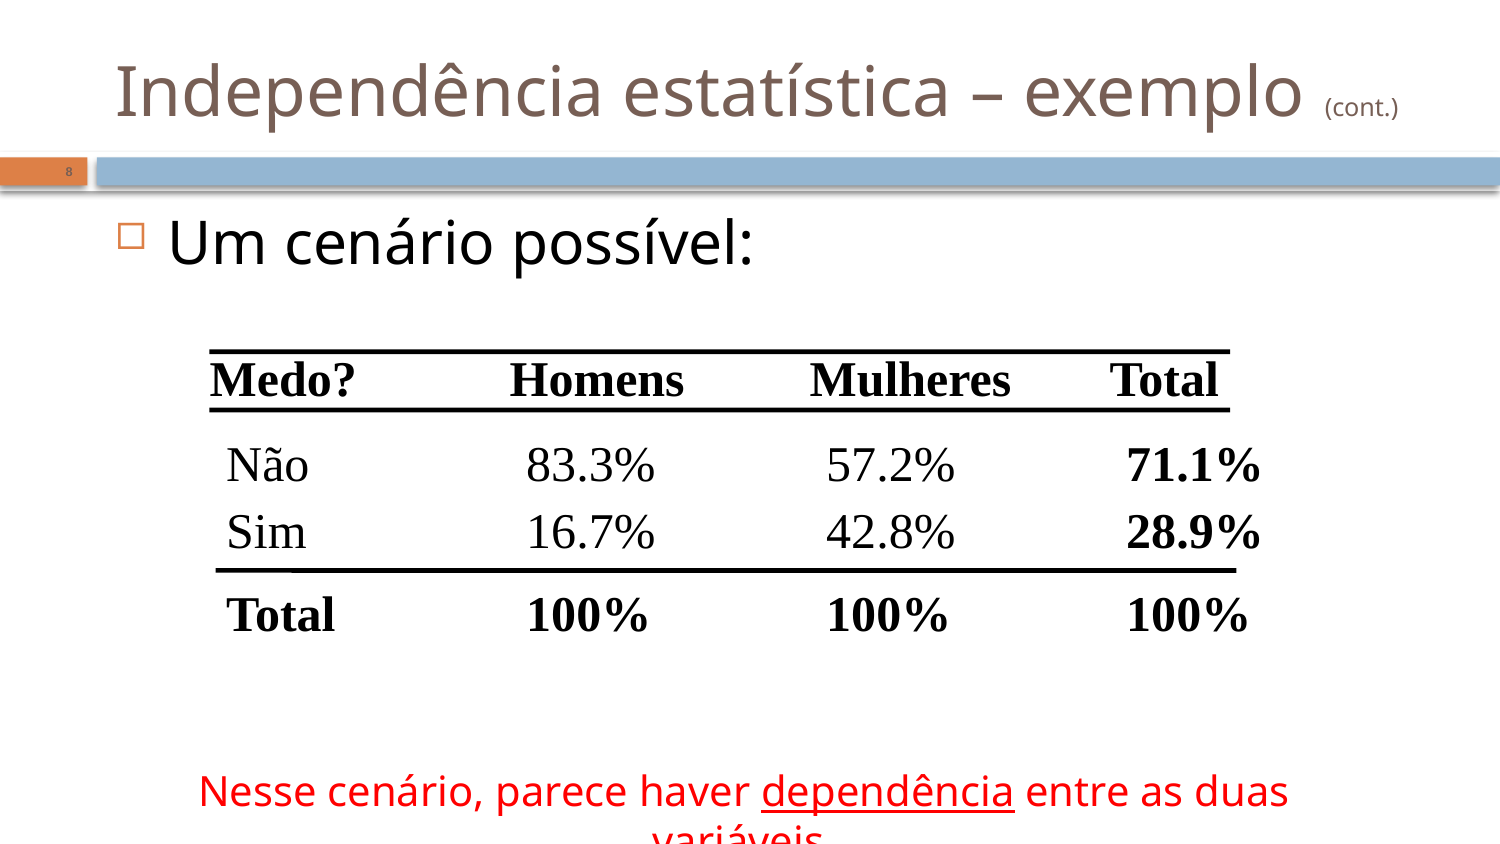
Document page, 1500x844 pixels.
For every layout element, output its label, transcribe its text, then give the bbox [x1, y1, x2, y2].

text_box Não 83.3% 57.2% 71.1% Sim 16.7% 42.8% 28.9% Total 100% 100% 100% [211, 440, 1341, 650]
text_box Nesse cenário, parece haver dependência entre as duas variáveis. [112, 757, 1376, 844]
slide_number 8 [0, 156, 88, 187]
text_box Medo? Homens Mulheres Total [194, 339, 1320, 414]
title Independência estatística – exemplo (cont.) [100, 28, 1438, 150]
list Um cenário possível: [100, 196, 1438, 750]
